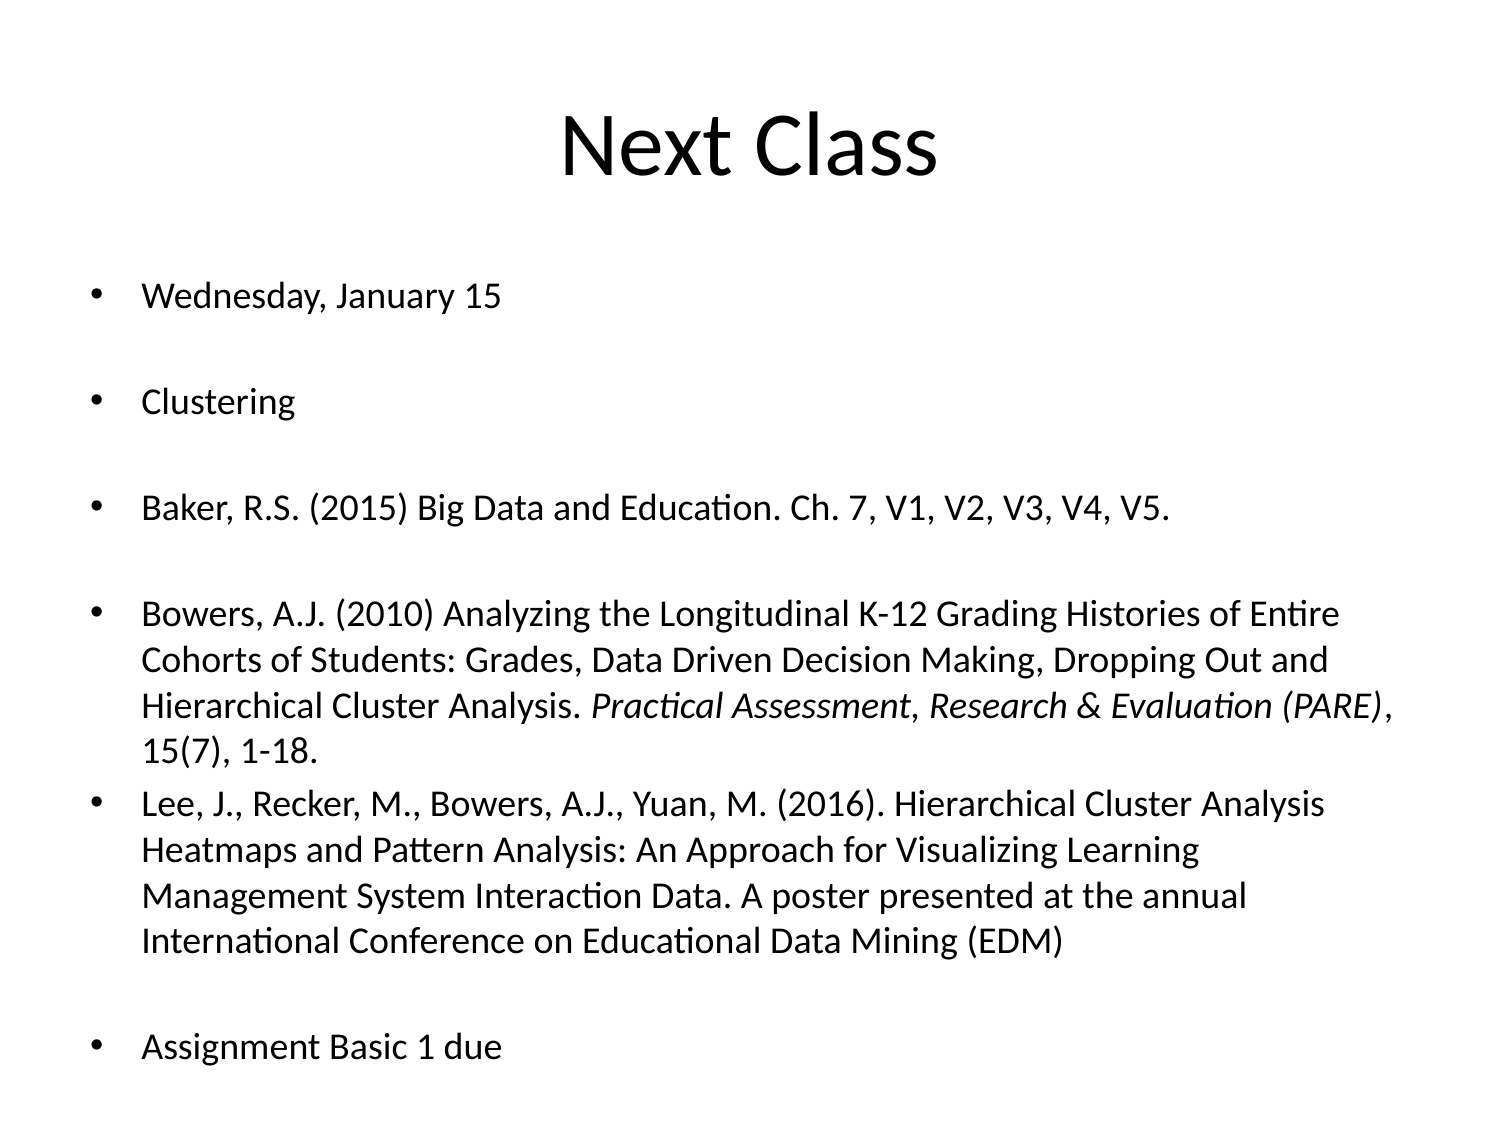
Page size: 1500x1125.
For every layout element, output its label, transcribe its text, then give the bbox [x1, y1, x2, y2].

list Wednesday, January 15 Clustering Baker, R.S. (2015) Big Data and Education. Ch. 7, V1, V2, V3, V4, V5. Bowers, A.J. (2010) Analyzing the Longitudinal K-12 Grading Histories of Entire Cohorts of Students: Grades, Data Driven Decision Making, Dropping Out and Hierarchical Cluster Analysis. Practical Assessment, Research & Evaluation (PARE), 15(7), 1-18. Lee, J., Recker, M., Bowers, A.J., Yuan, M. (2016). Hierarchical Cluster Analysis Heatmaps and Pattern Analysis: An Approach for Visualizing Learning Management System Interaction Data. A poster presented at the annual International Conference on Educational Data Mining (EDM) Assignment Basic 1 due [75, 262, 1425, 1088]
title Next Class [75, 45, 1425, 233]
